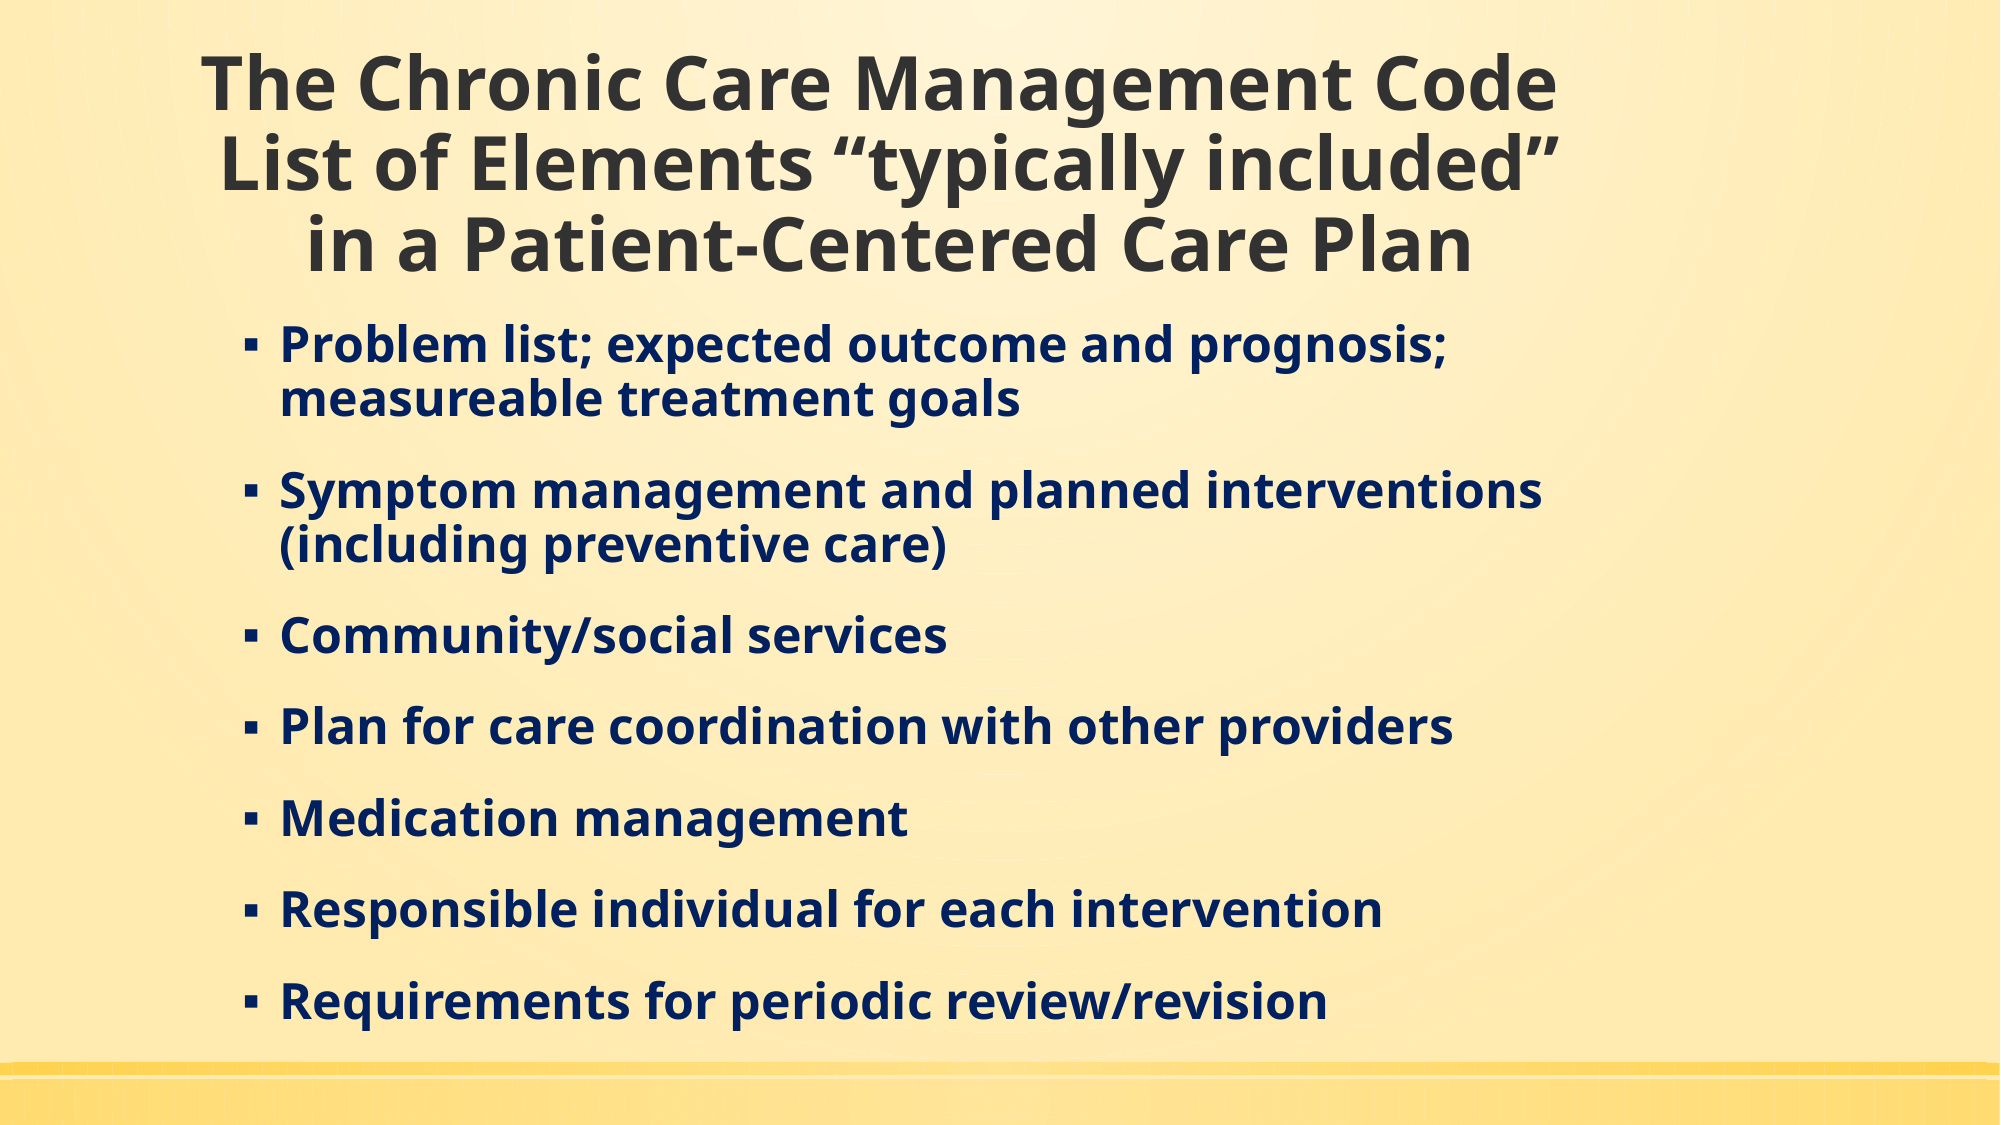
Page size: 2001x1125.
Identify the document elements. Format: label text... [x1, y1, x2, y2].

title The Chronic Care Management Code List of Elements “typically included” in a Patient-Centered Care Plan [180, 13, 1600, 296]
list Problem list; expected outcome and prognosis; measureable treatment goals Symptom management and planned interventions (including preventive care) Community/social services Plan for care coordination with other providers Medication management Responsible individual for each intervention Requirements for periodic review/revision [219, 311, 1780, 990]
